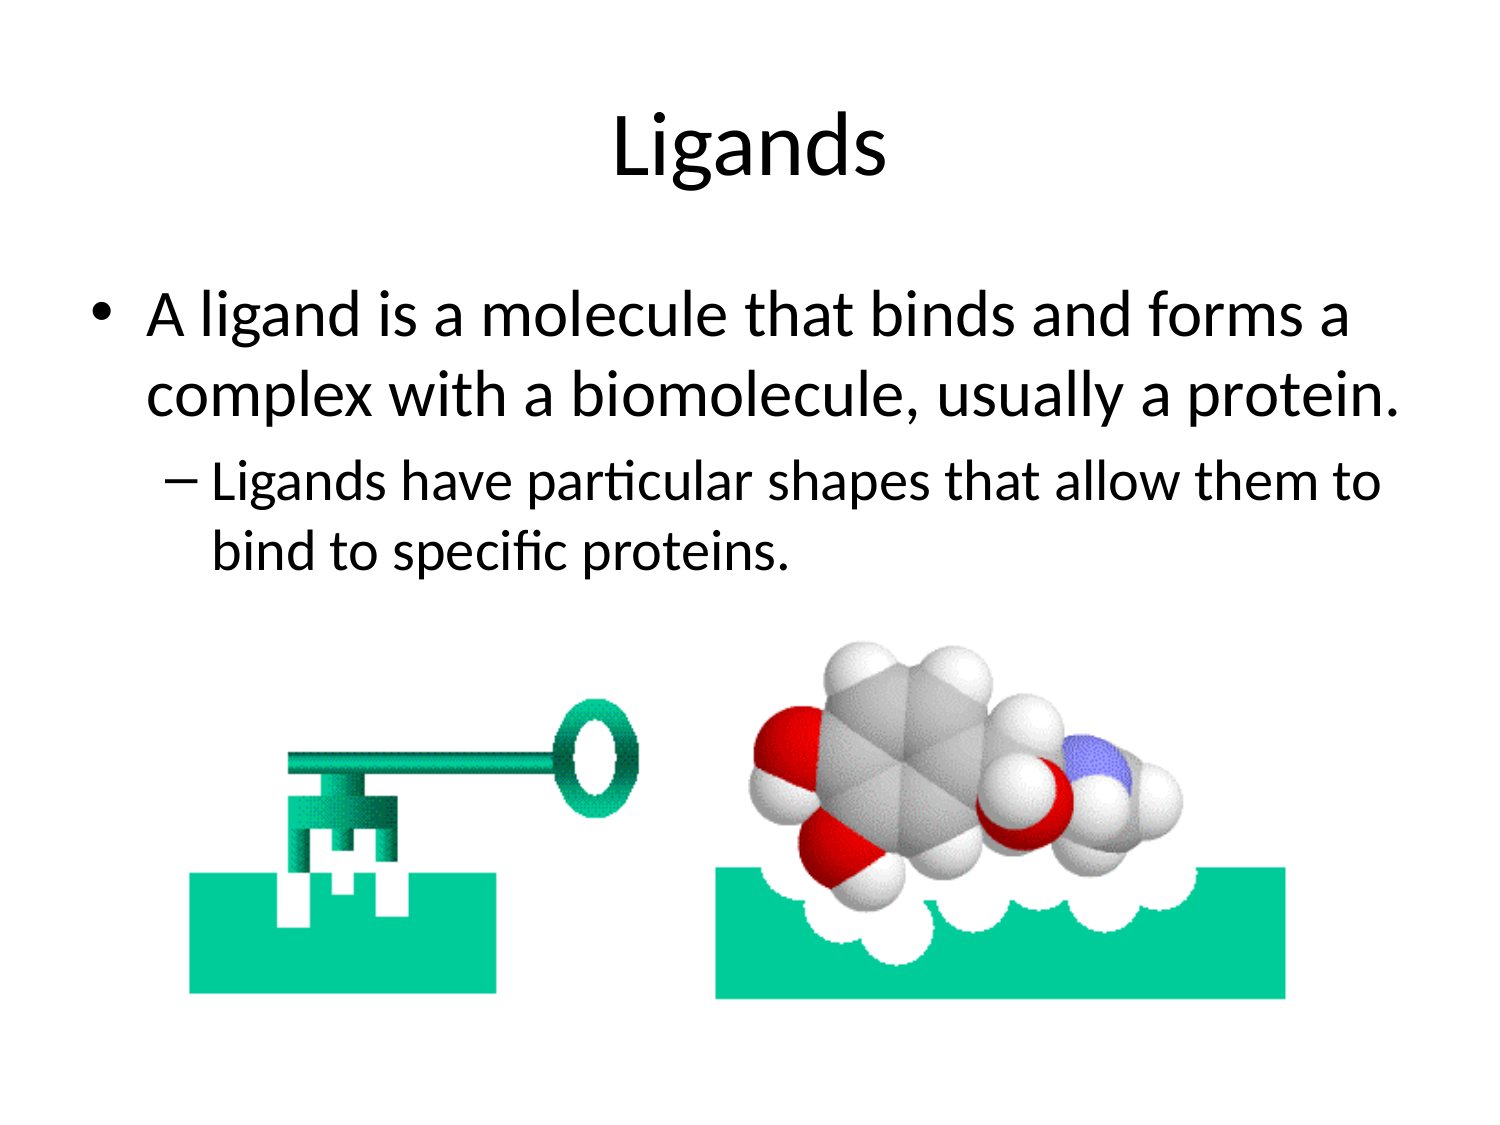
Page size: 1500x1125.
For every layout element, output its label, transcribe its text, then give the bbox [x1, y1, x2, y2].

list A ligand is a molecule that binds and forms a complex with a biomolecule, usually a protein. Ligands have particular shapes that allow them to bind to specific proteins. [75, 262, 1425, 1005]
picture [177, 617, 1296, 1006]
title Ligands [75, 45, 1425, 233]
